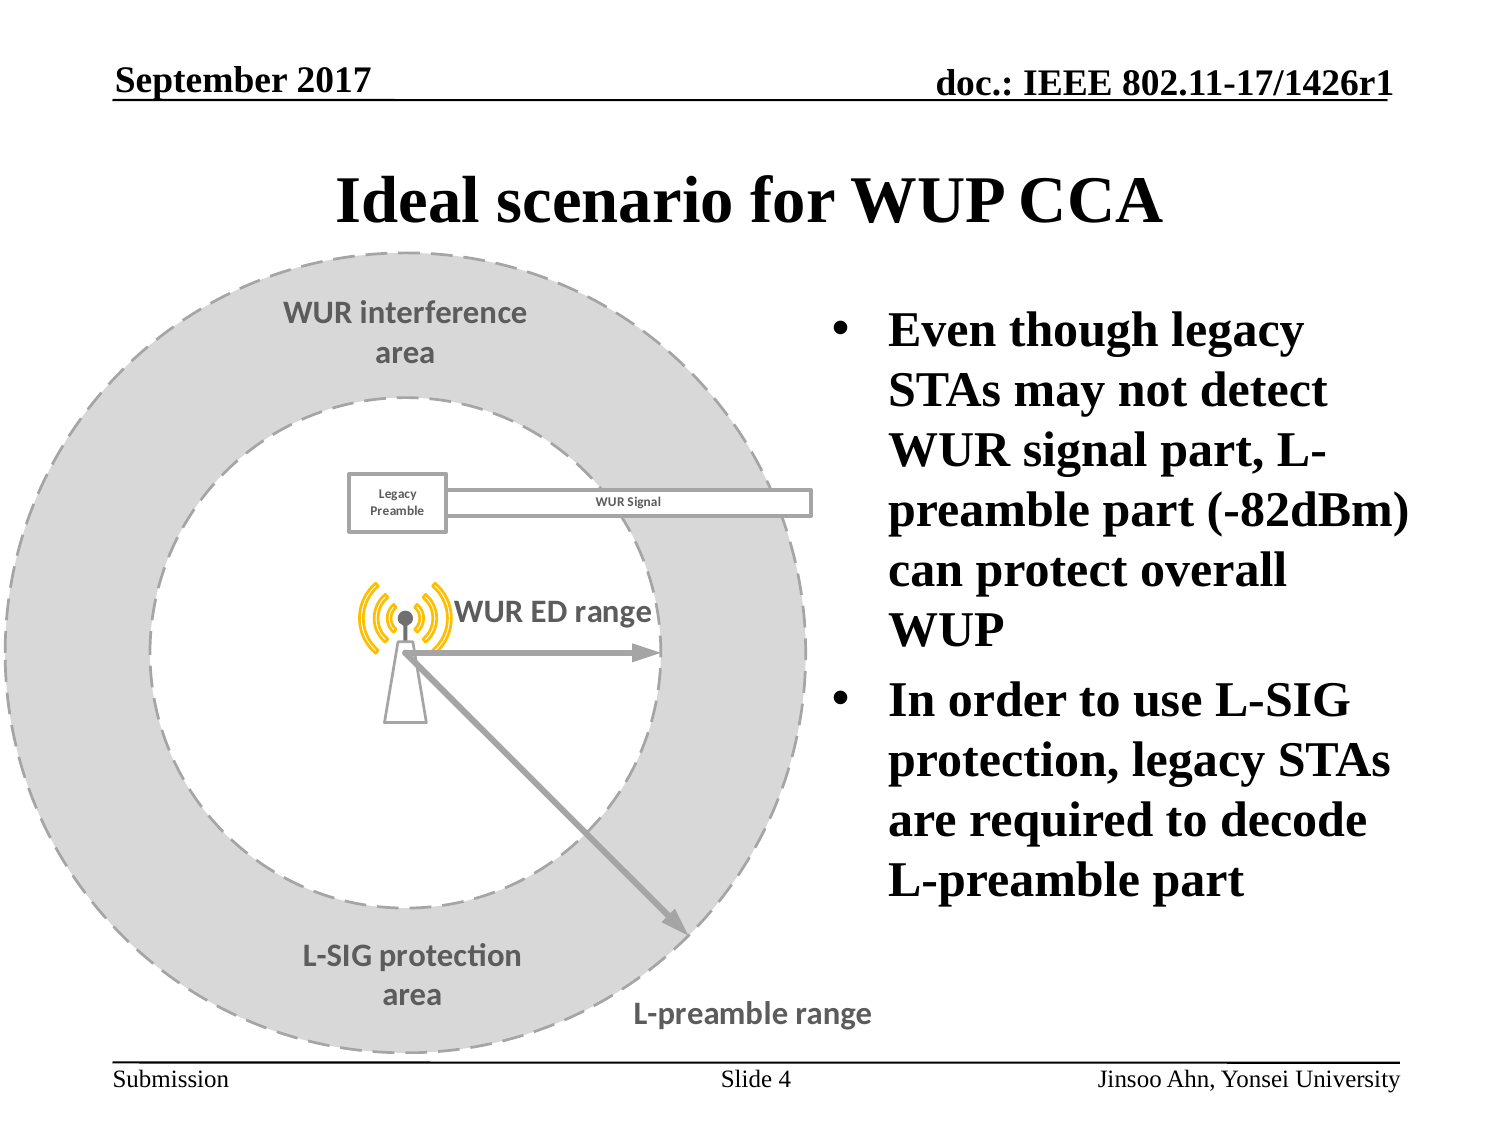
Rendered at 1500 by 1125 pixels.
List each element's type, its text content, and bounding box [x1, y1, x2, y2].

text_box Even though legacy STAs may not detect WUR signal part, L-preamble part (-82dBm) can protect overall WUP In order to use L-SIG protection, legacy STAs are required to decode L-preamble part [816, 289, 1425, 1125]
title Ideal scenario for WUP CCA [74, 101, 1426, 290]
picture [1, 249, 890, 1054]
